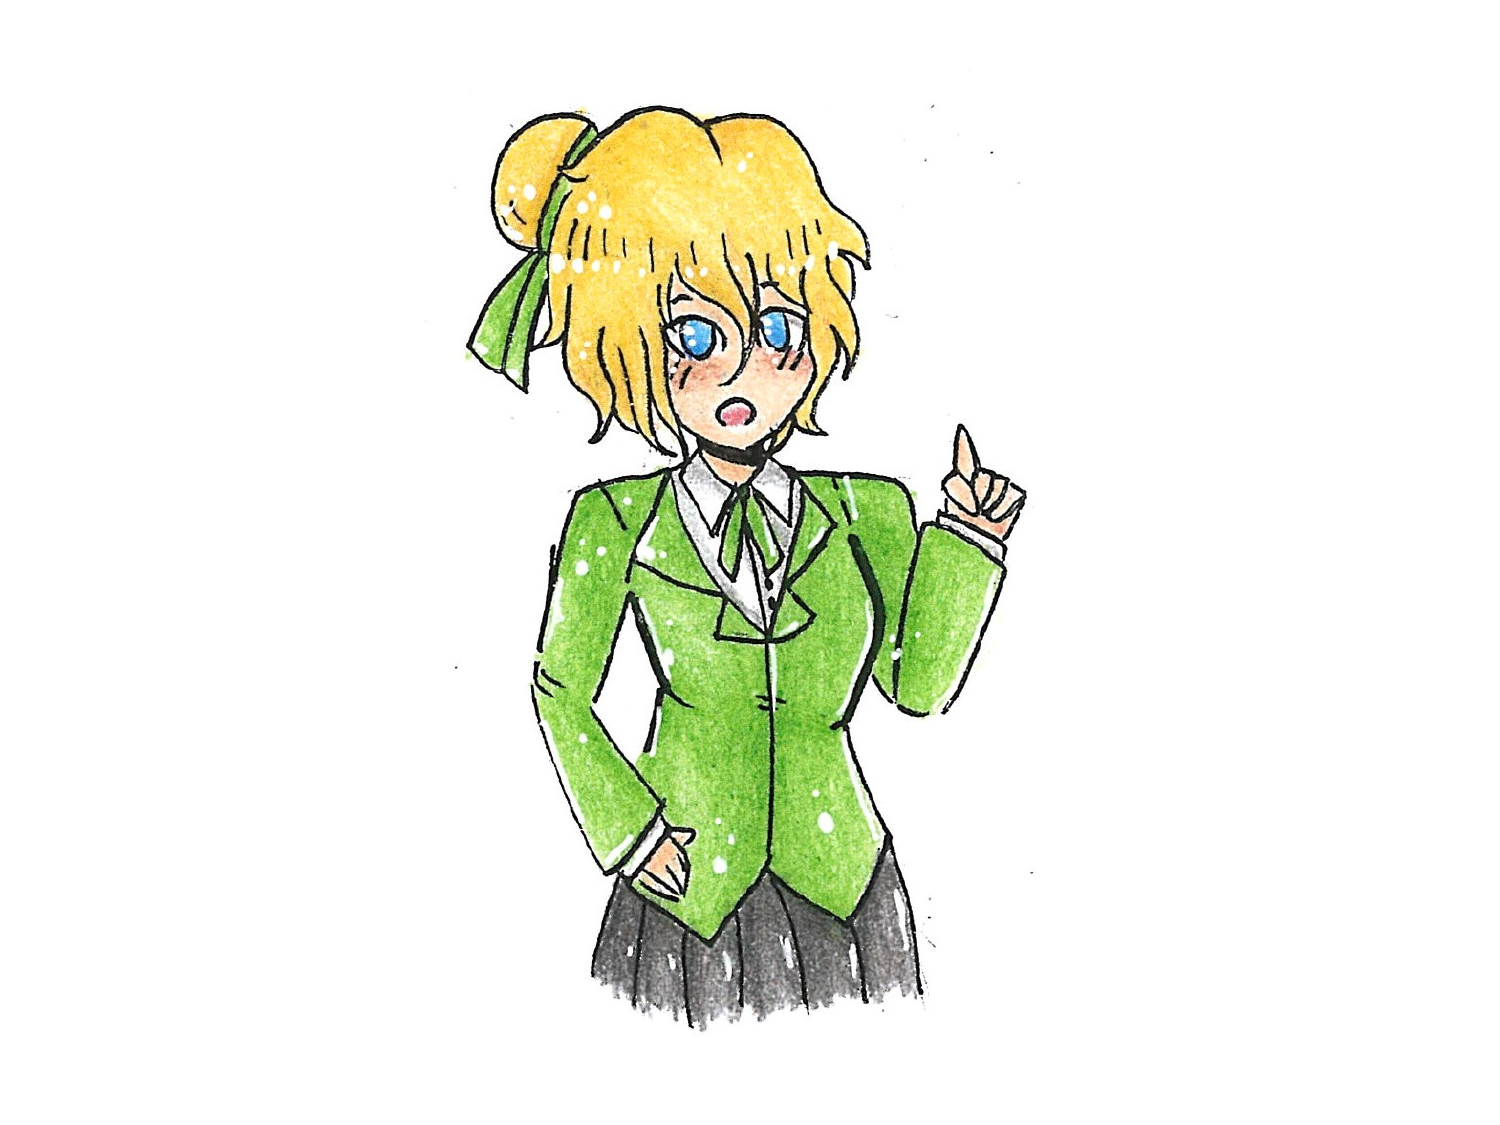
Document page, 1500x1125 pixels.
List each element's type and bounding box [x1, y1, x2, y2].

picture [419, 42, 1089, 1069]
